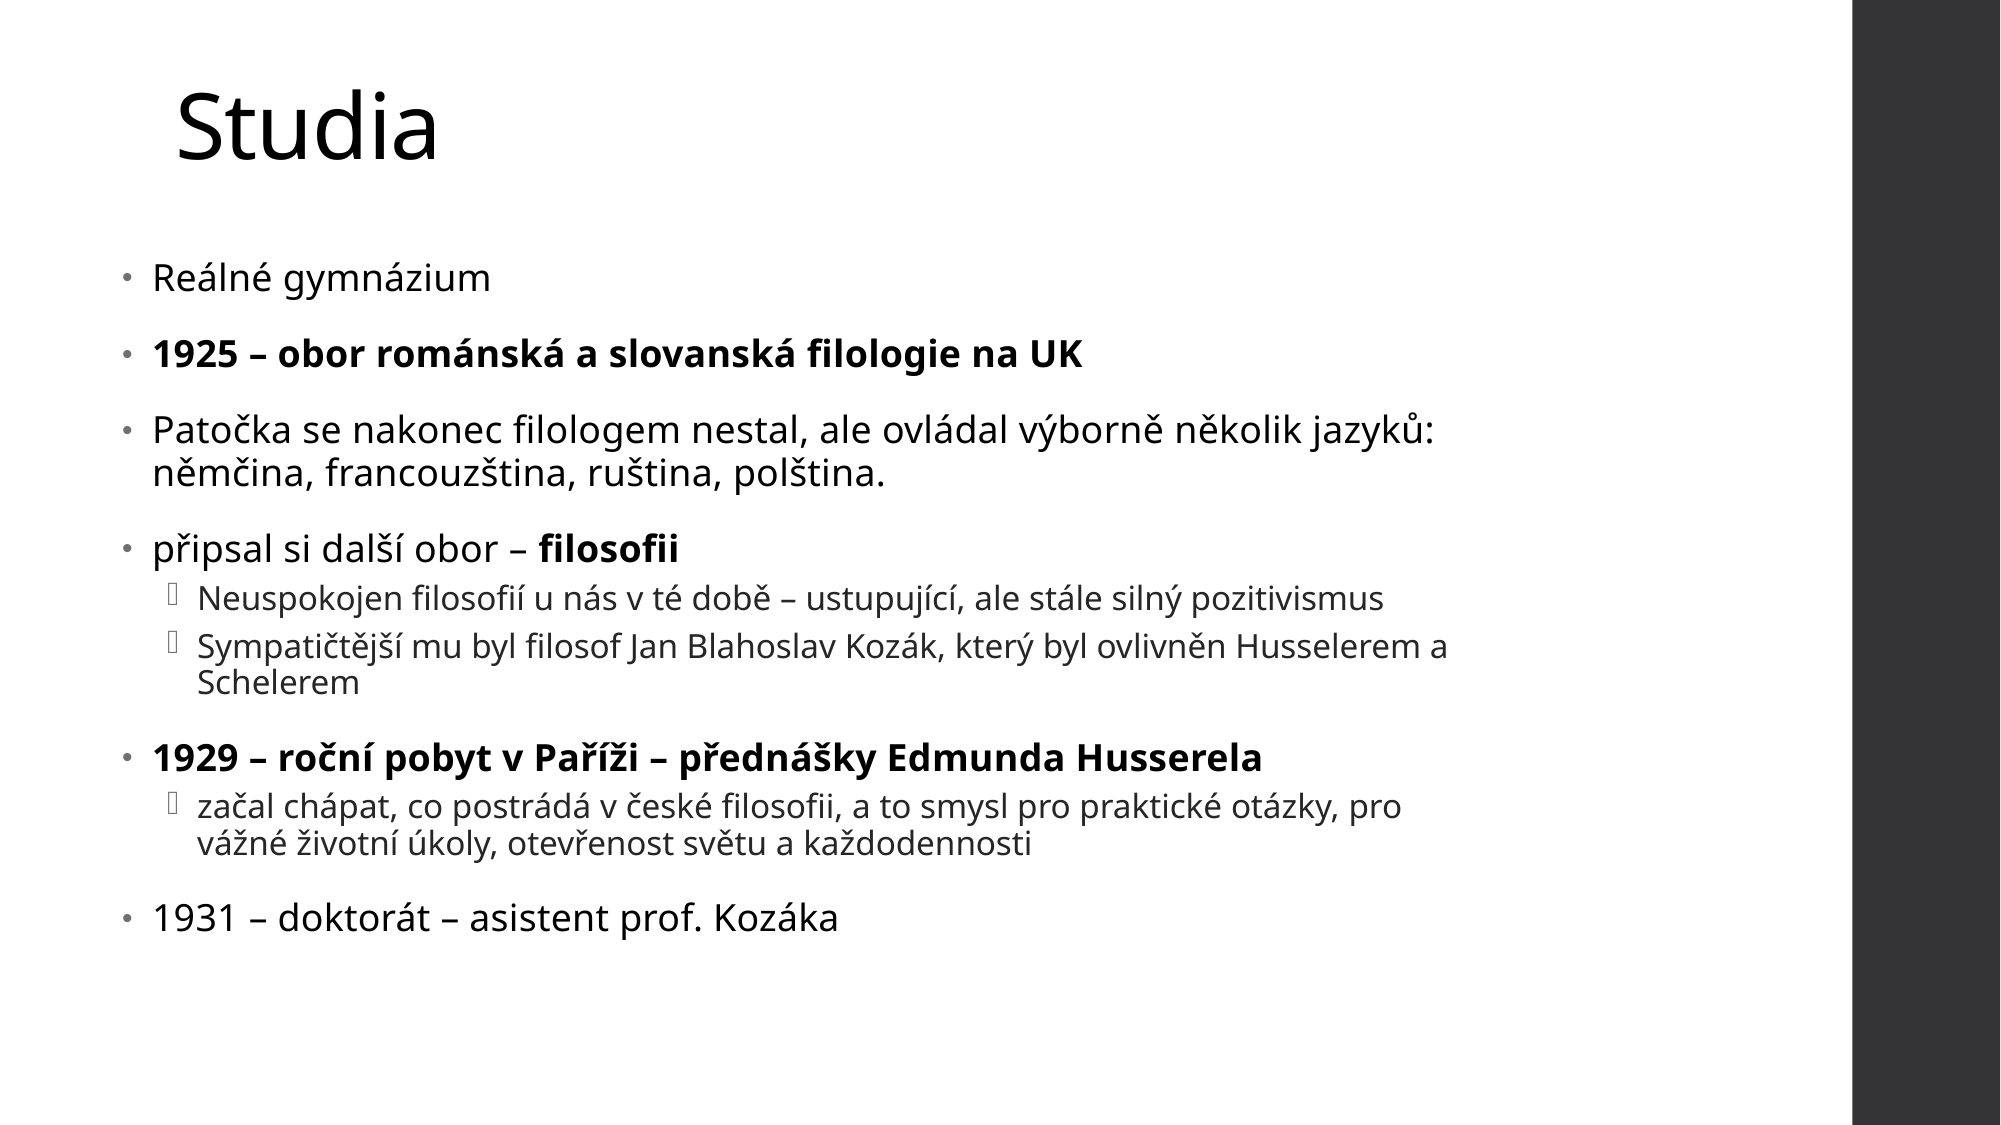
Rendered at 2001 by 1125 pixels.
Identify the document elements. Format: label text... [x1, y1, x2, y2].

list Reálné gymnázium 1925 – obor románská a slovanská filologie na UK Patočka se nakonec filologem nestal, ale ovládal výborně několik jazyků: němčina, francouzština, ruština, polština. připsal si další obor – filosofii Neuspokojen filosofií u nás v té době – ustupující, ale stále silný pozitivismus Sympatičtější mu byl filosof Jan Blahoslav Kozák, který byl ovlivněn Husselerem a Schelerem 1929 – roční pobyt v Paříži – přednášky Edmunda Husserela začal chápat, co postrádá v české filosofii, a to smysl pro praktické otázky, pro vážné životní úkoly, otevřenost světu a každodennosti 1931 – doktorát – asistent prof. Kozáka [107, 249, 1517, 1021]
title Studia [160, 60, 1751, 187]
